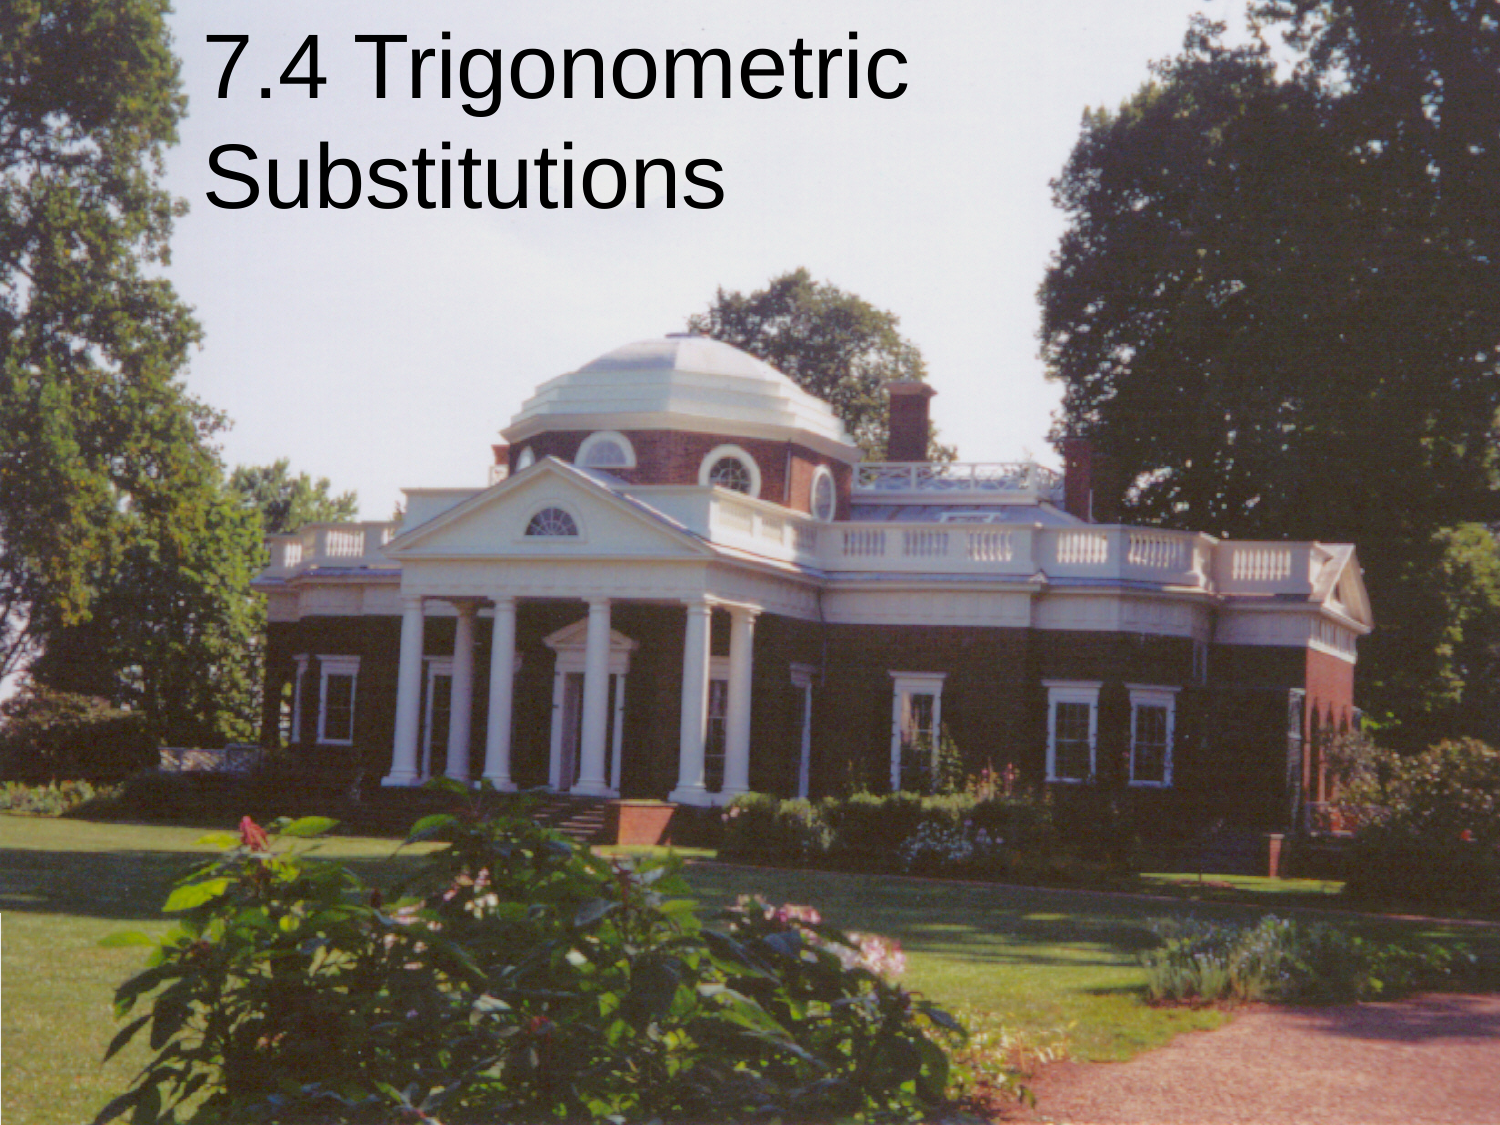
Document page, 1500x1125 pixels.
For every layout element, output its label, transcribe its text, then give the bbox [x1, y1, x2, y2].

text_box 7.4 Trigonometric Substitutions [187, 0, 1300, 235]
picture [0, 0, 1500, 1125]
